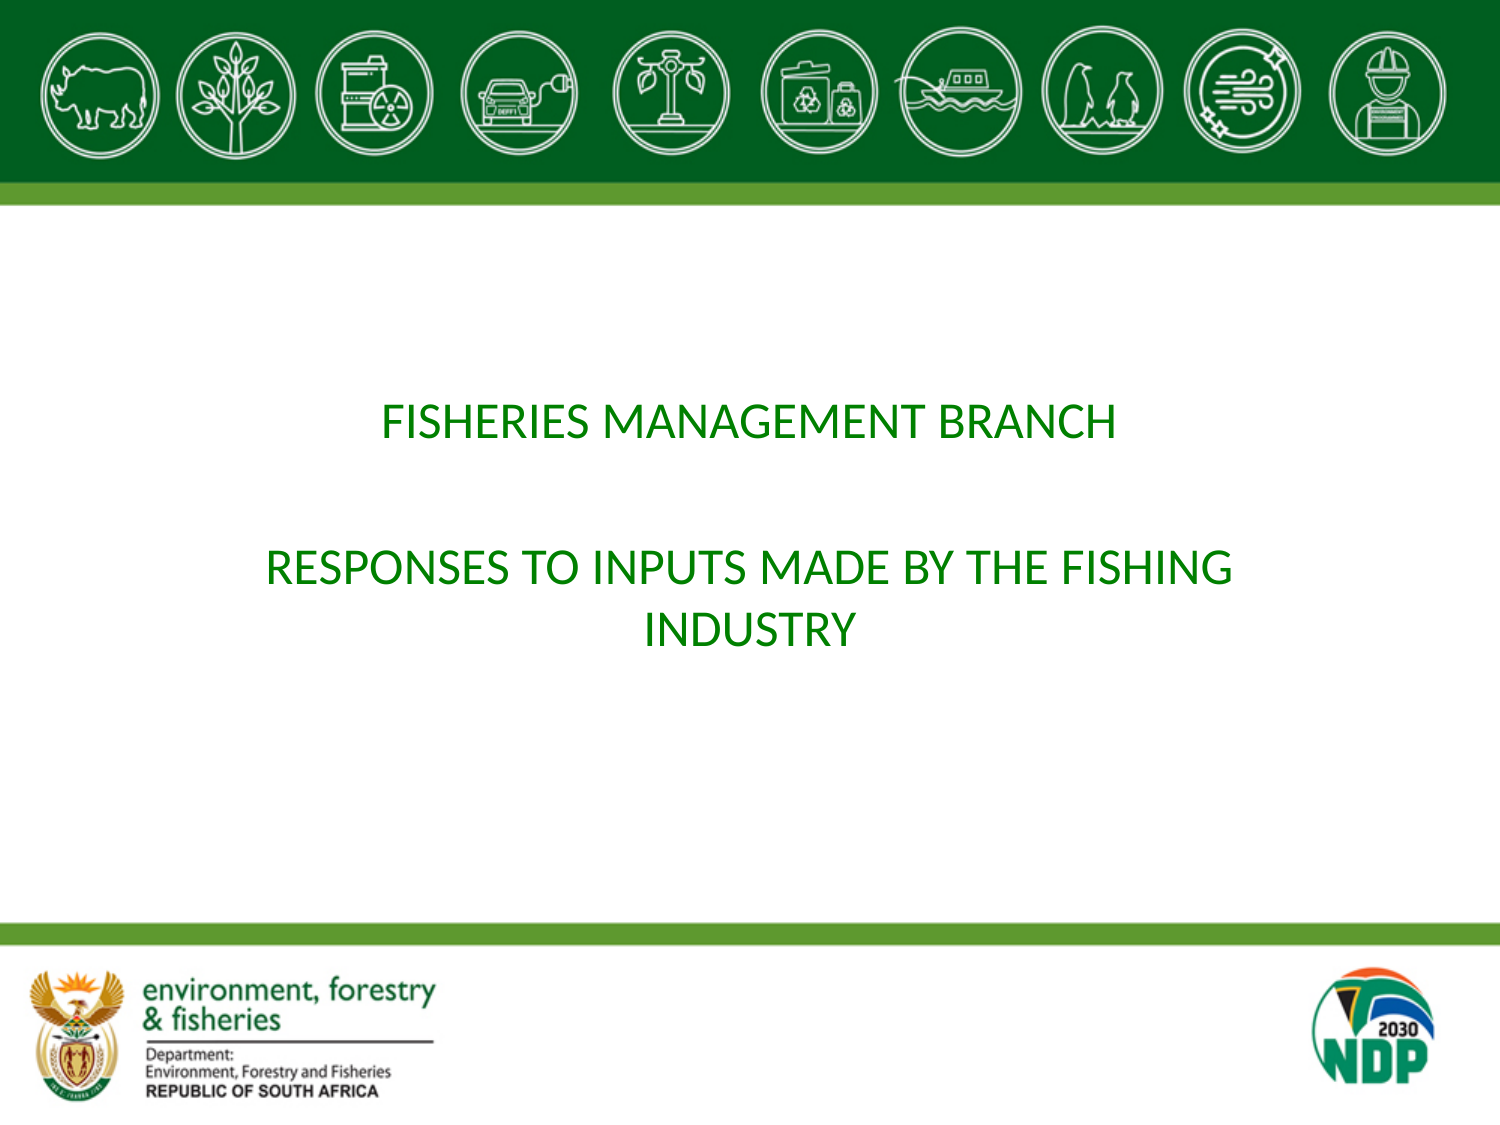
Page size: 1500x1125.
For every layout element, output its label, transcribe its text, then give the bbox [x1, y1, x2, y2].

subtitle FISHERIES MANAGEMENT BRANCH RESPONSES TO INPUTS MADE BY THE FISHING INDUSTRY [225, 379, 1275, 667]
picture [0, 0, 1500, 1125]
